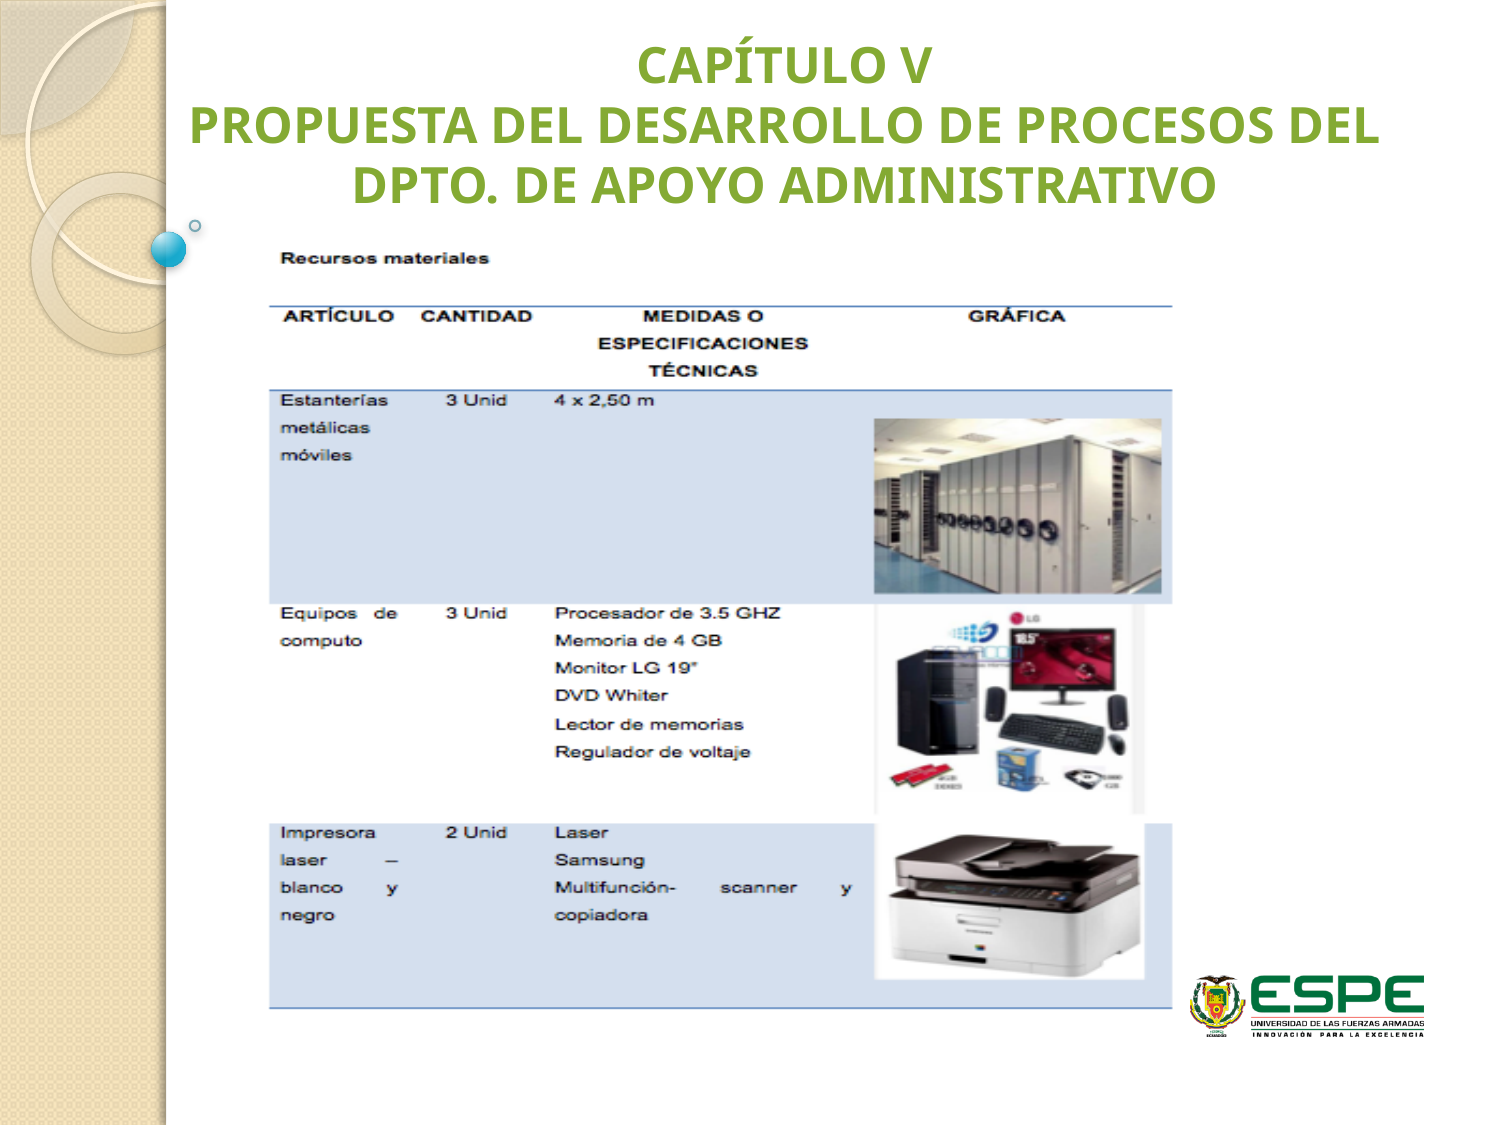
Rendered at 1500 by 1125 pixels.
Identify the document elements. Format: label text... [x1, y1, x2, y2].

text_box CAPÍTULO V PROPUESTA DEL DESARROLLO DE PROCESOS DEL DPTO. DE APOYO ADMINISTRATIVO [128, 25, 1442, 221]
picture [241, 243, 1424, 1038]
